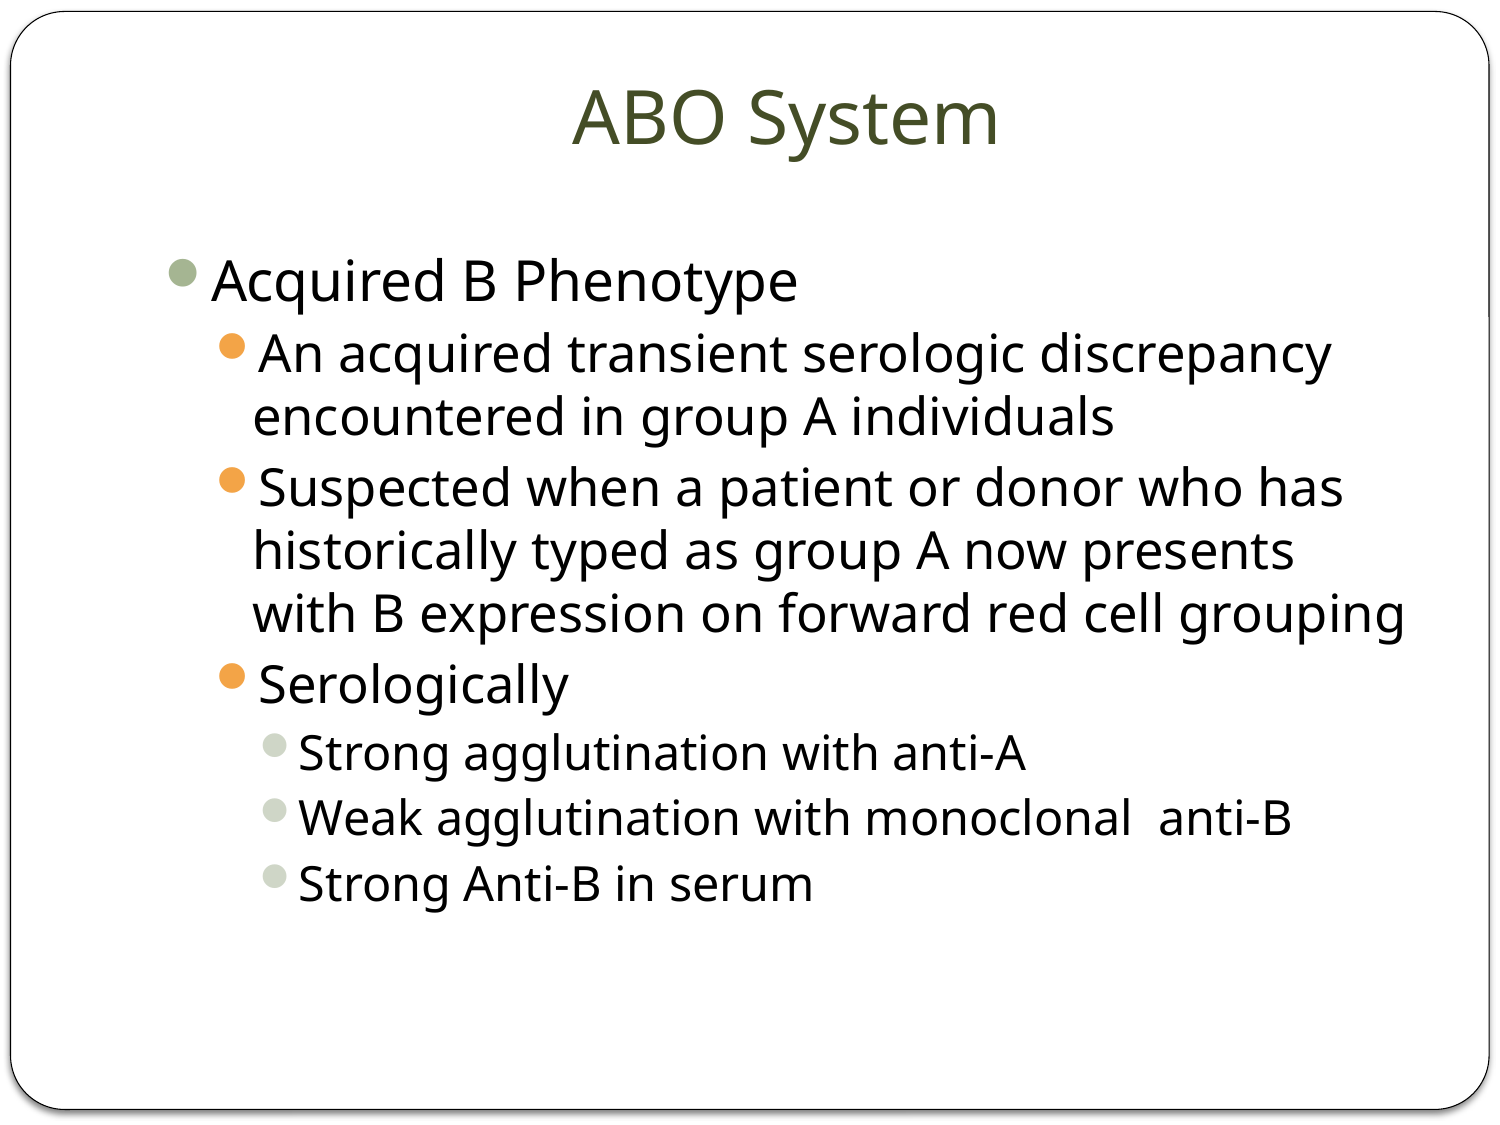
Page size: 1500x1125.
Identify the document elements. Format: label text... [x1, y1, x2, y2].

title ABO System [150, 45, 1425, 175]
list Acquired B Phenotype An acquired transient serologic discrepancy encountered in group A individuals Suspected when a patient or donor who has historically typed as group A now presents with B expression on forward red cell grouping Serologically Strong agglutination with anti-A Weak agglutination with monoclonal anti-B Strong Anti-B in serum [150, 237, 1425, 988]
